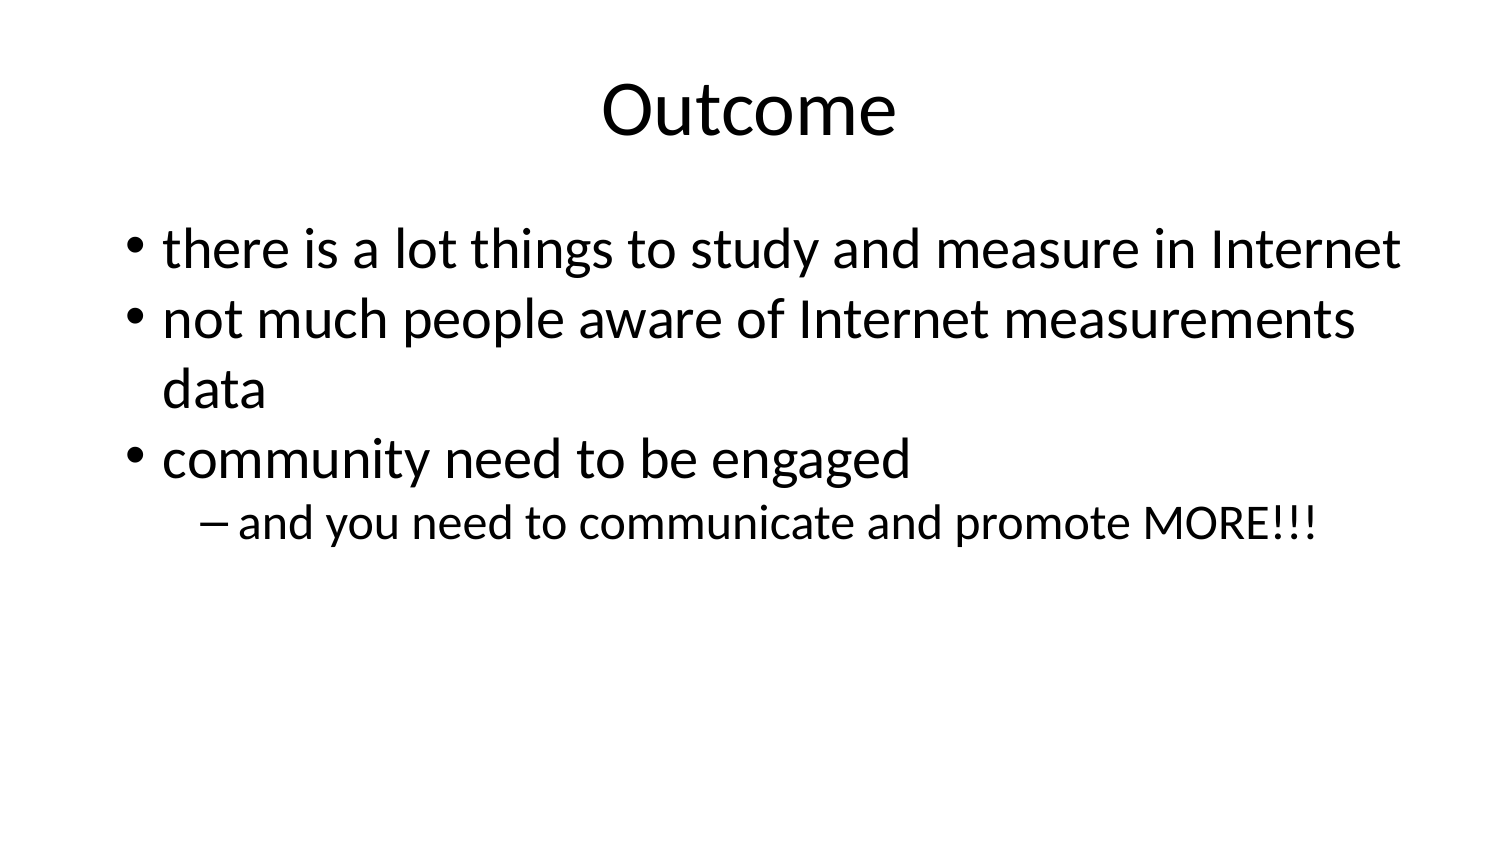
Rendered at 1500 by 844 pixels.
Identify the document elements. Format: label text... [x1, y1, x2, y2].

list there is a lot things to study and measure in Internet not much people aware of Internet measurements data community need to be engaged and you need to communicate and promote MORE!!! [75, 196, 1425, 754]
title Outcome [75, 33, 1425, 175]
